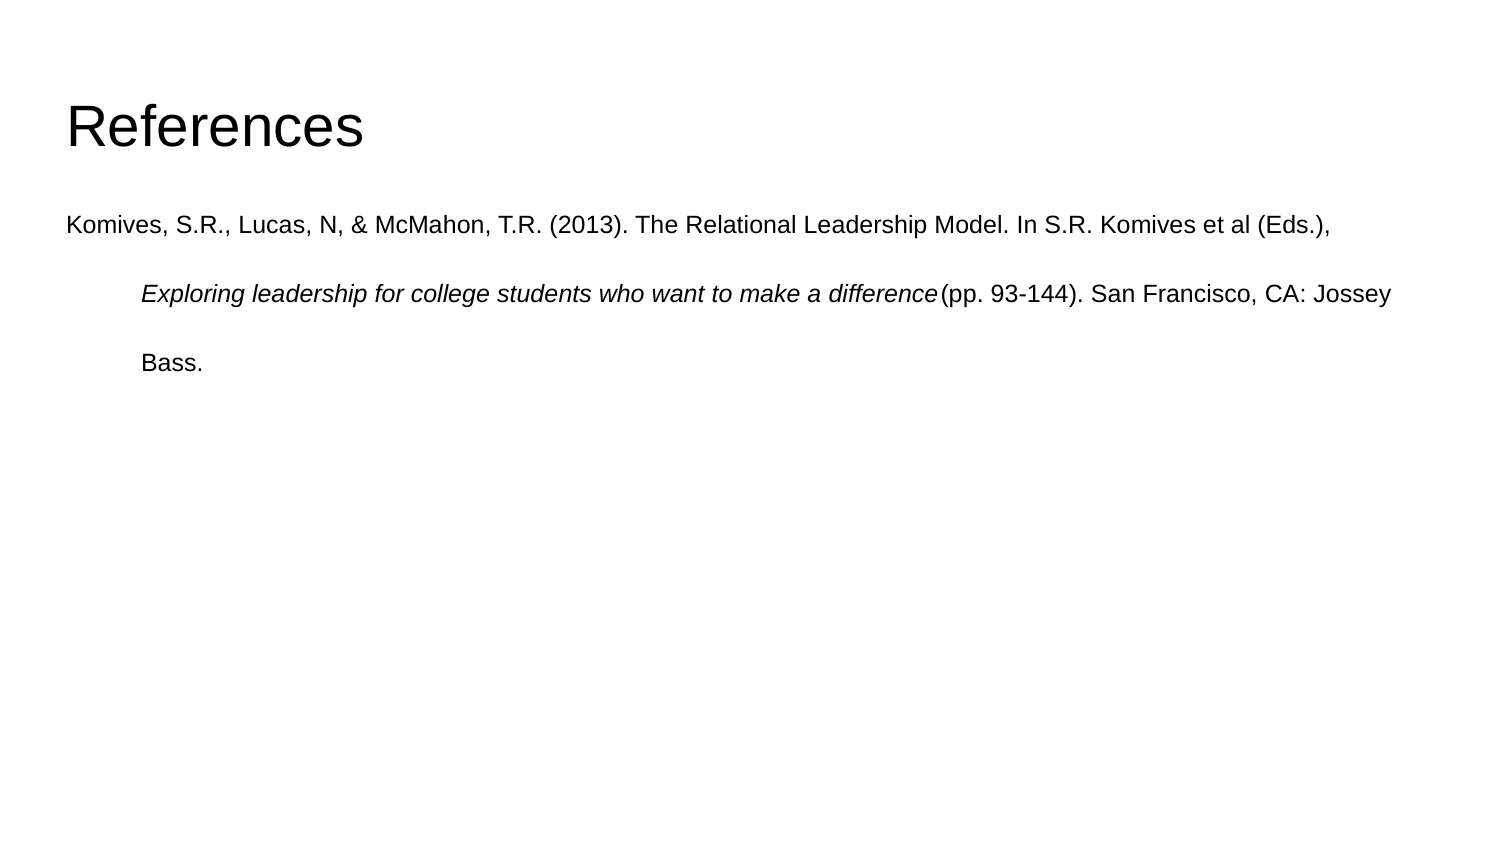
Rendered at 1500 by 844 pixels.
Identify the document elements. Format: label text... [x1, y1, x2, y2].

list Komives, S.R., Lucas, N, & McMahon, T.R. (2013). The Relational Leadership Model. In S.R. Komives et al (Eds.), Exploring leadership for college students who want to make a difference(pp. 93-144). San Francisco, CA: Jossey Bass. [51, 189, 1449, 750]
title References [51, 72, 1449, 167]
